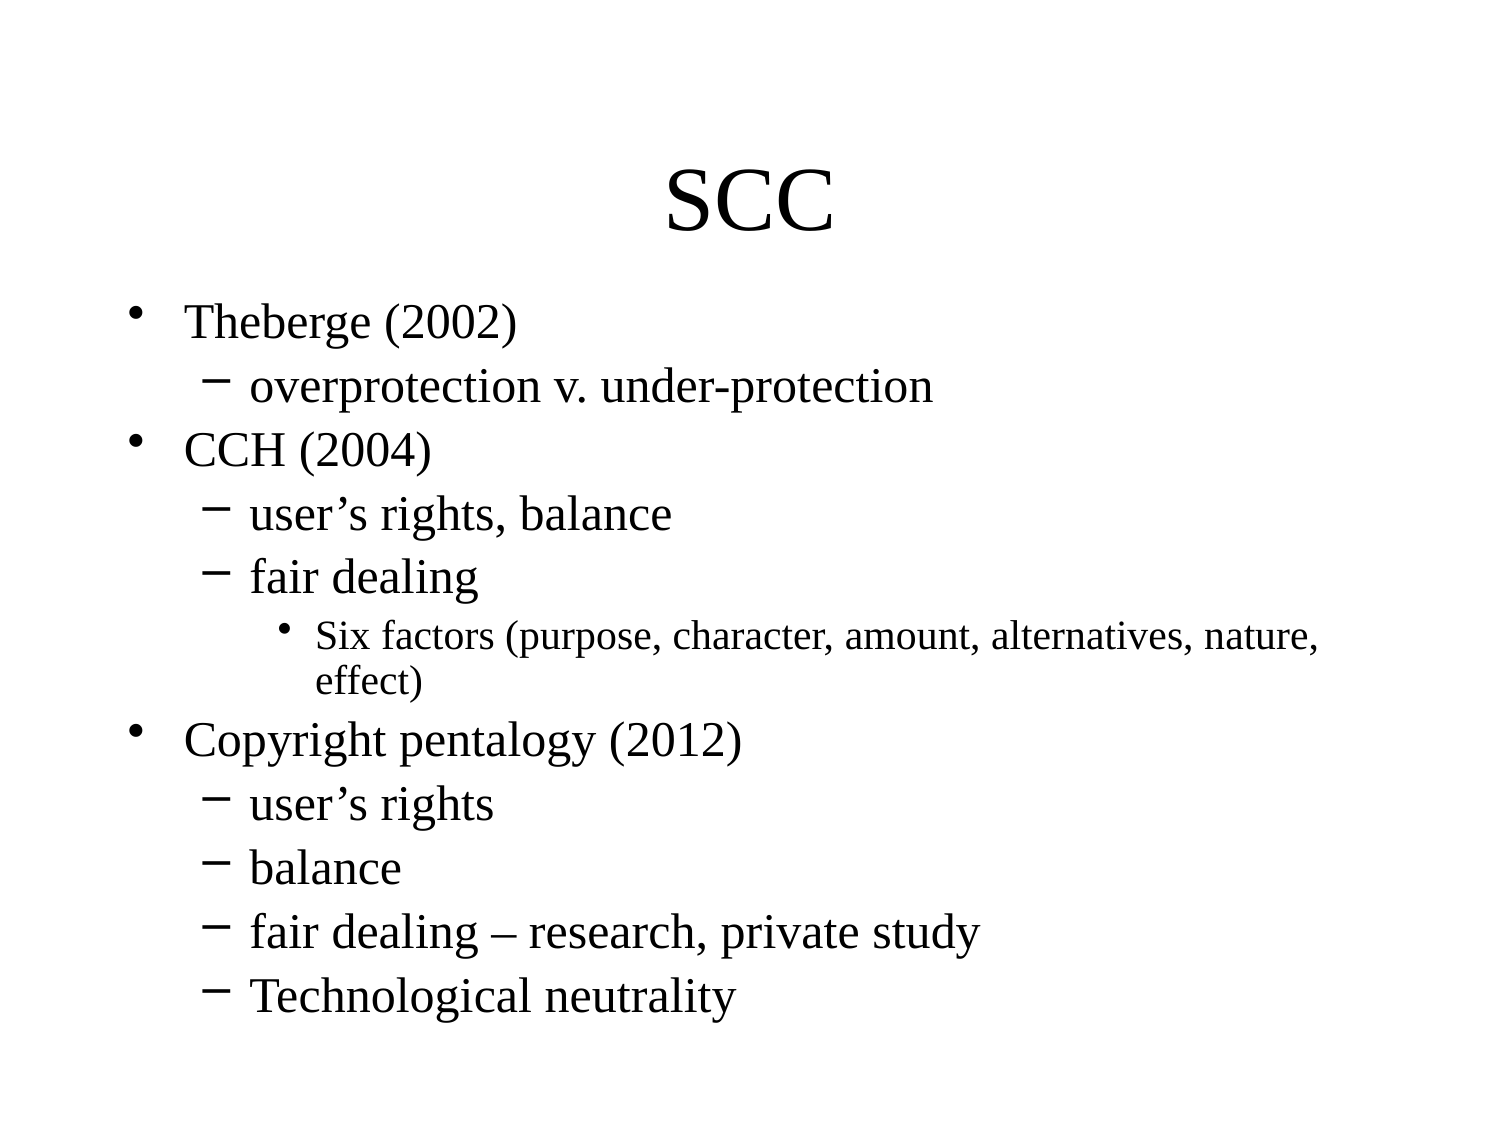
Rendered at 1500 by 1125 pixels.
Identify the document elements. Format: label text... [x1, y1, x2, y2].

list Theberge (2002) overprotection v. under-protection CCH (2004) user’s rights, balance fair dealing Six factors (purpose, character, amount, alternatives, nature, effect) Copyright pentalogy (2012) user’s rights balance fair dealing – research, private study Technological neutrality [112, 287, 1388, 963]
title SCC [112, 99, 1388, 287]
